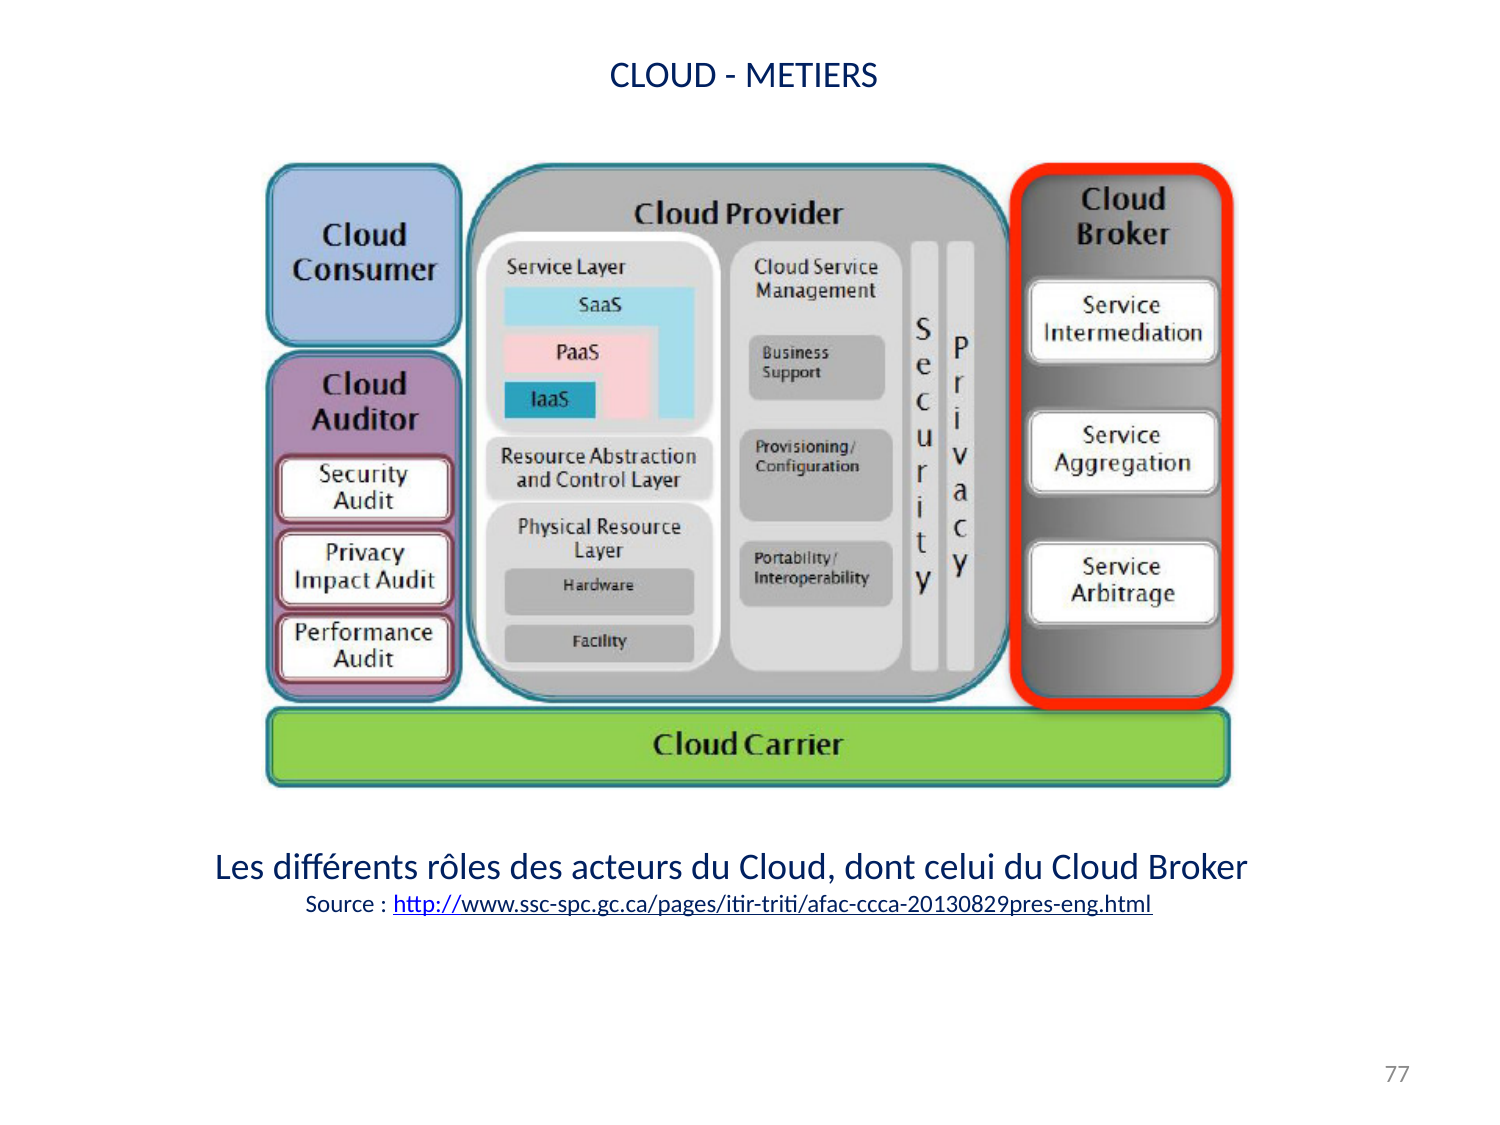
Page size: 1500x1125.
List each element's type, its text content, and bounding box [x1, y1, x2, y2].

picture [261, 160, 1239, 791]
text_box Les différents rôles des acteurs du Cloud, dont celui du Cloud Broker Source : http://www.ssc-spc.gc.ca/pages/itir-triti/afac-ccca-20130829pres-eng.html [123, 834, 1341, 925]
text_box CLOUD - METIERS [466, 42, 1022, 103]
slide_number 77 [1074, 1042, 1425, 1103]
